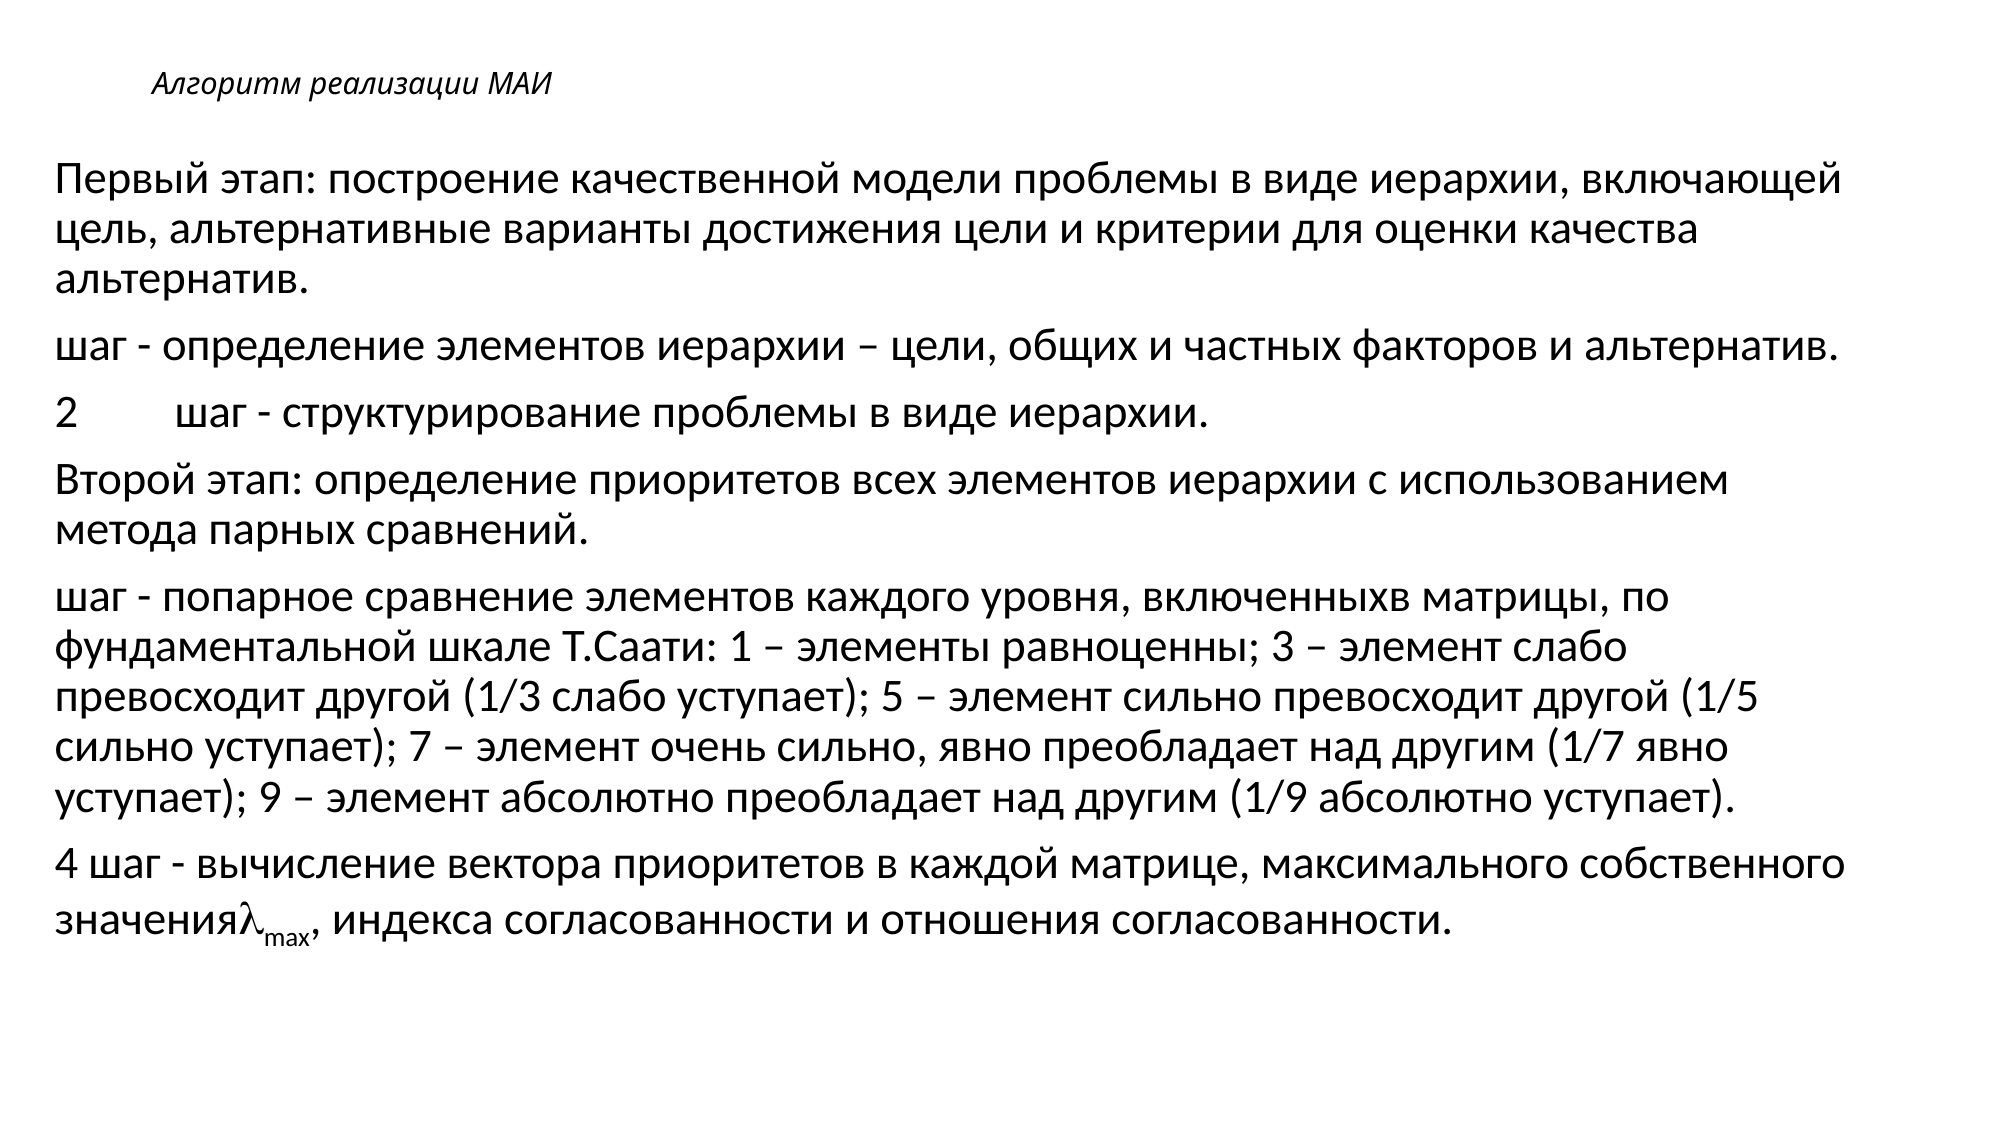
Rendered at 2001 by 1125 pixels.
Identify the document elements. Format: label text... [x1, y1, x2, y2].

title Алгоритм реализации МАИ [137, 59, 1863, 145]
list Первый этап: построение качественной модели проблемы в виде иерархии, включающей цель, альтернативные варианты достижения цели и критерии для оценки качества альтернатив. шаг - определение элементов иерархии – цели, общих и частных факторов и альтернатив. 2 шаг - структурирование проблемы в виде иерархии. Второй этап: определение приоритетов всех элементов иерархии с использованием метода парных сравнений. шаг - попарное сравнение элементов каждого уровня, включенныхв матрицы, по фундаментальной шкале Т.Саати: 1 – элементы равноценны; 3 – элемент слабо превосходит другой (1/3 слабо уступает); 5 – элемент сильно превосходит другой (1/5 сильно уступает); 7 – элемент очень сильно, явно преобладает над другим (1/7 явно уступает); 9 – элемент абсолютно преобладает над другим (1/9 абсолютно уступает). 4 шаг - вычисление вектора приоритетов в каждой матрице, максимального собственного значенияmax, индекса согласованности и отношения согласованности. [39, 145, 1863, 1014]
